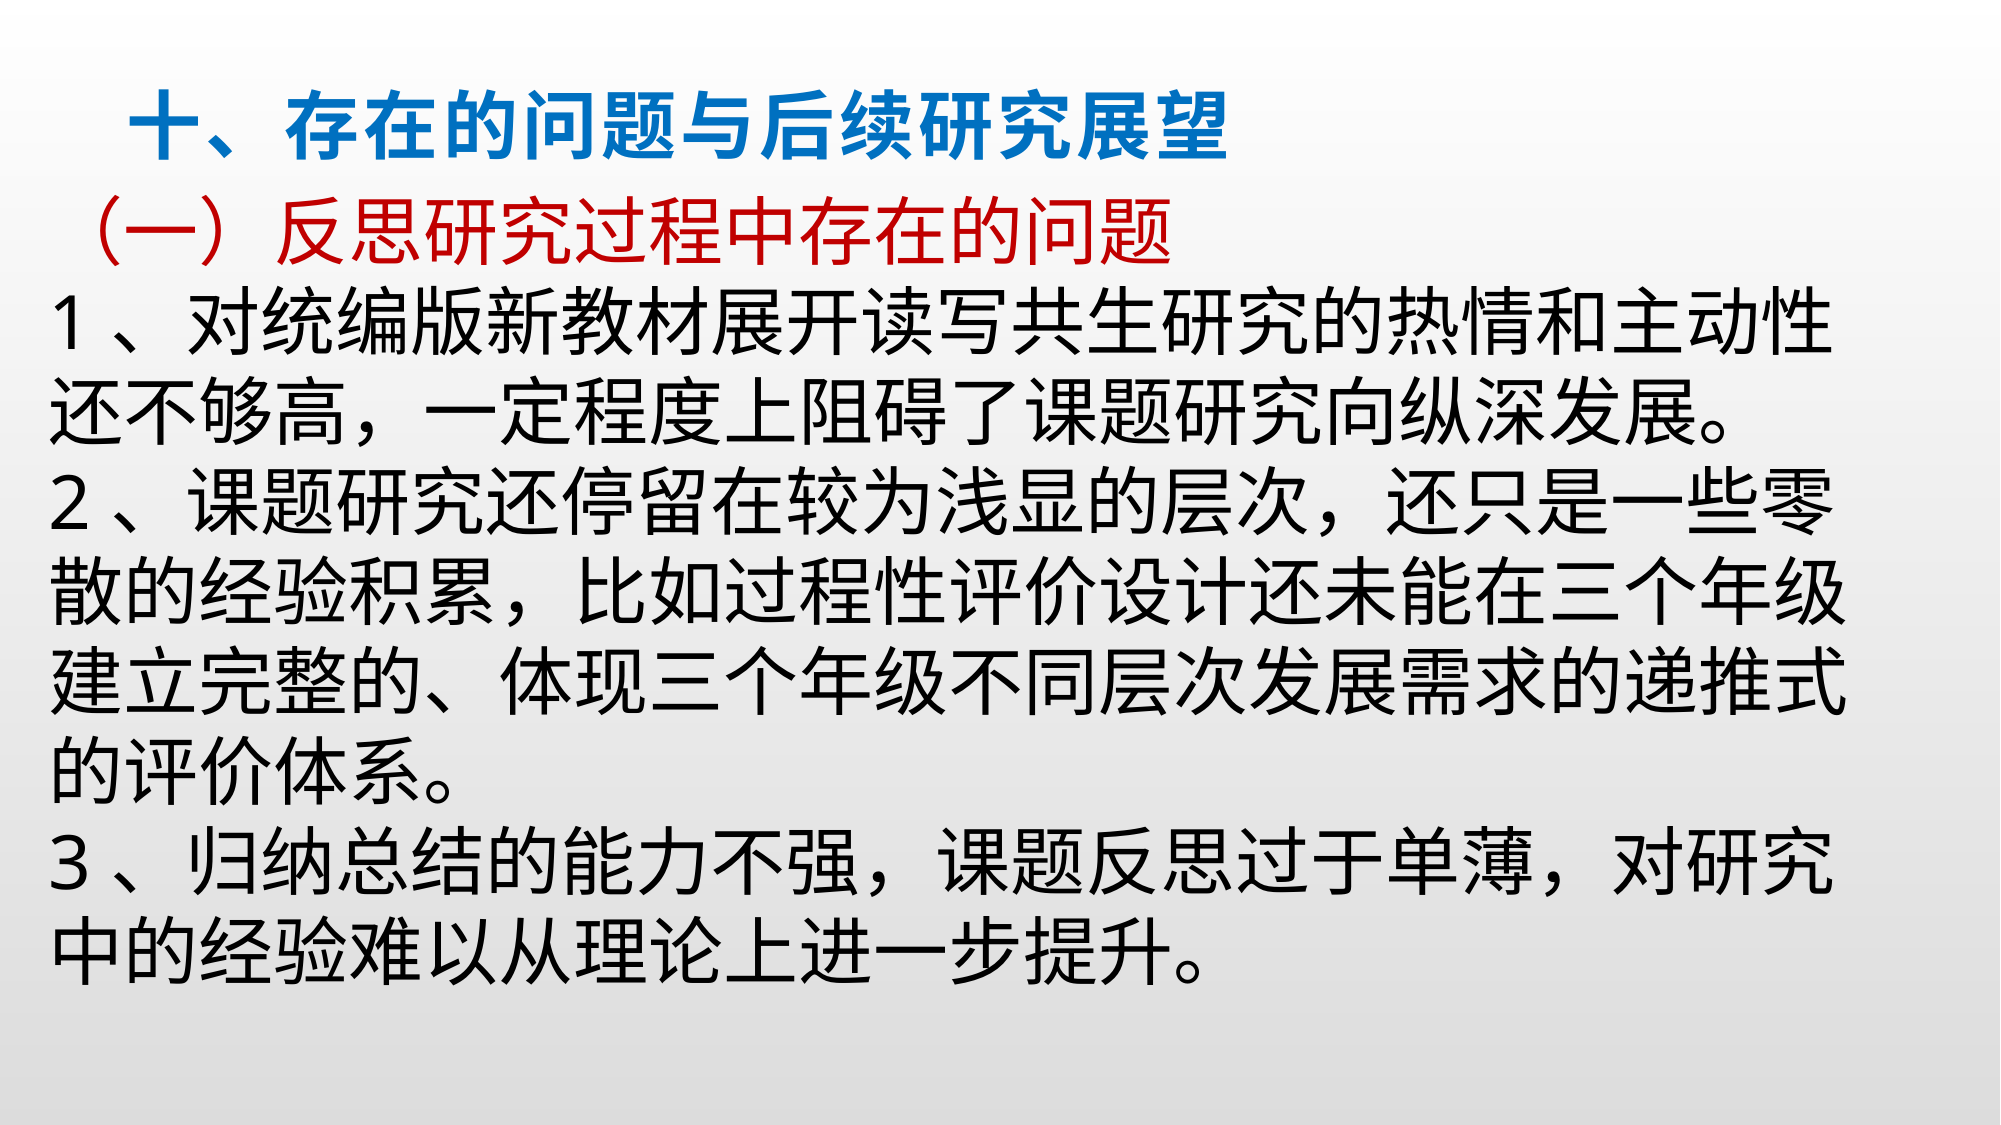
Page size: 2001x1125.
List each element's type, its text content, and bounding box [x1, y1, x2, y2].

text_box （一）反思研究过程中存在的问题 1、对统编版新教材展开读写共生研究的热情和主动性还不够高，一定程度上阻碍了课题研究向纵深发展。 2、课题研究还停留在较为浅显的层次，还只是一些零散的经验积累，比如过程性评价设计还未能在三个年级建立完整的、体现三个年级不同层次发展需求的递推式的评价体系。 3、归纳总结的能力不强，课题反思过于单薄，对研究中的经验难以从理论上进一步提升。 [34, 177, 1906, 1092]
title 十、存在的问题与后续研究展望 [109, 70, 1891, 177]
